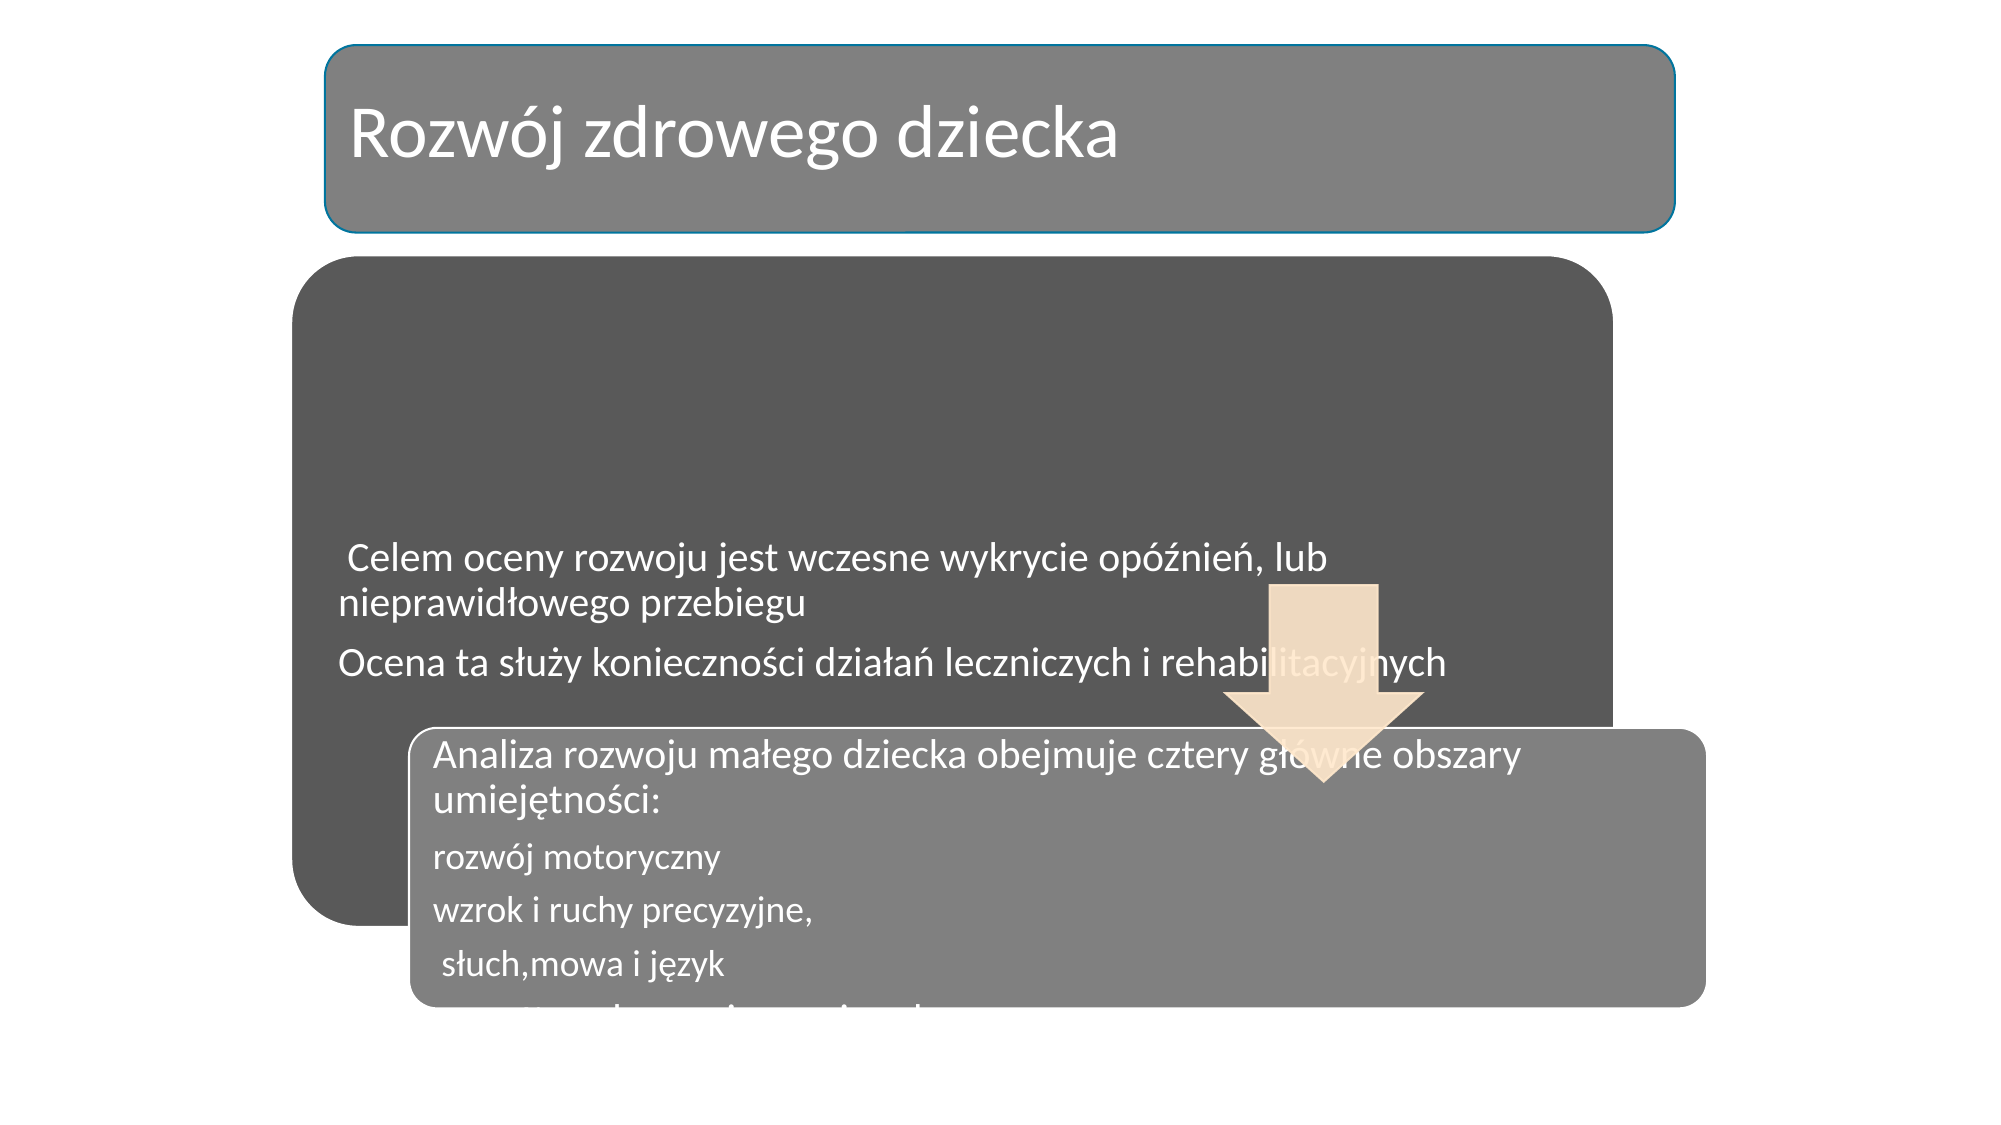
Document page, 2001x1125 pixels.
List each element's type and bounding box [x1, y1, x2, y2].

list [291, 255, 1615, 927]
text_box [324, 45, 1675, 233]
